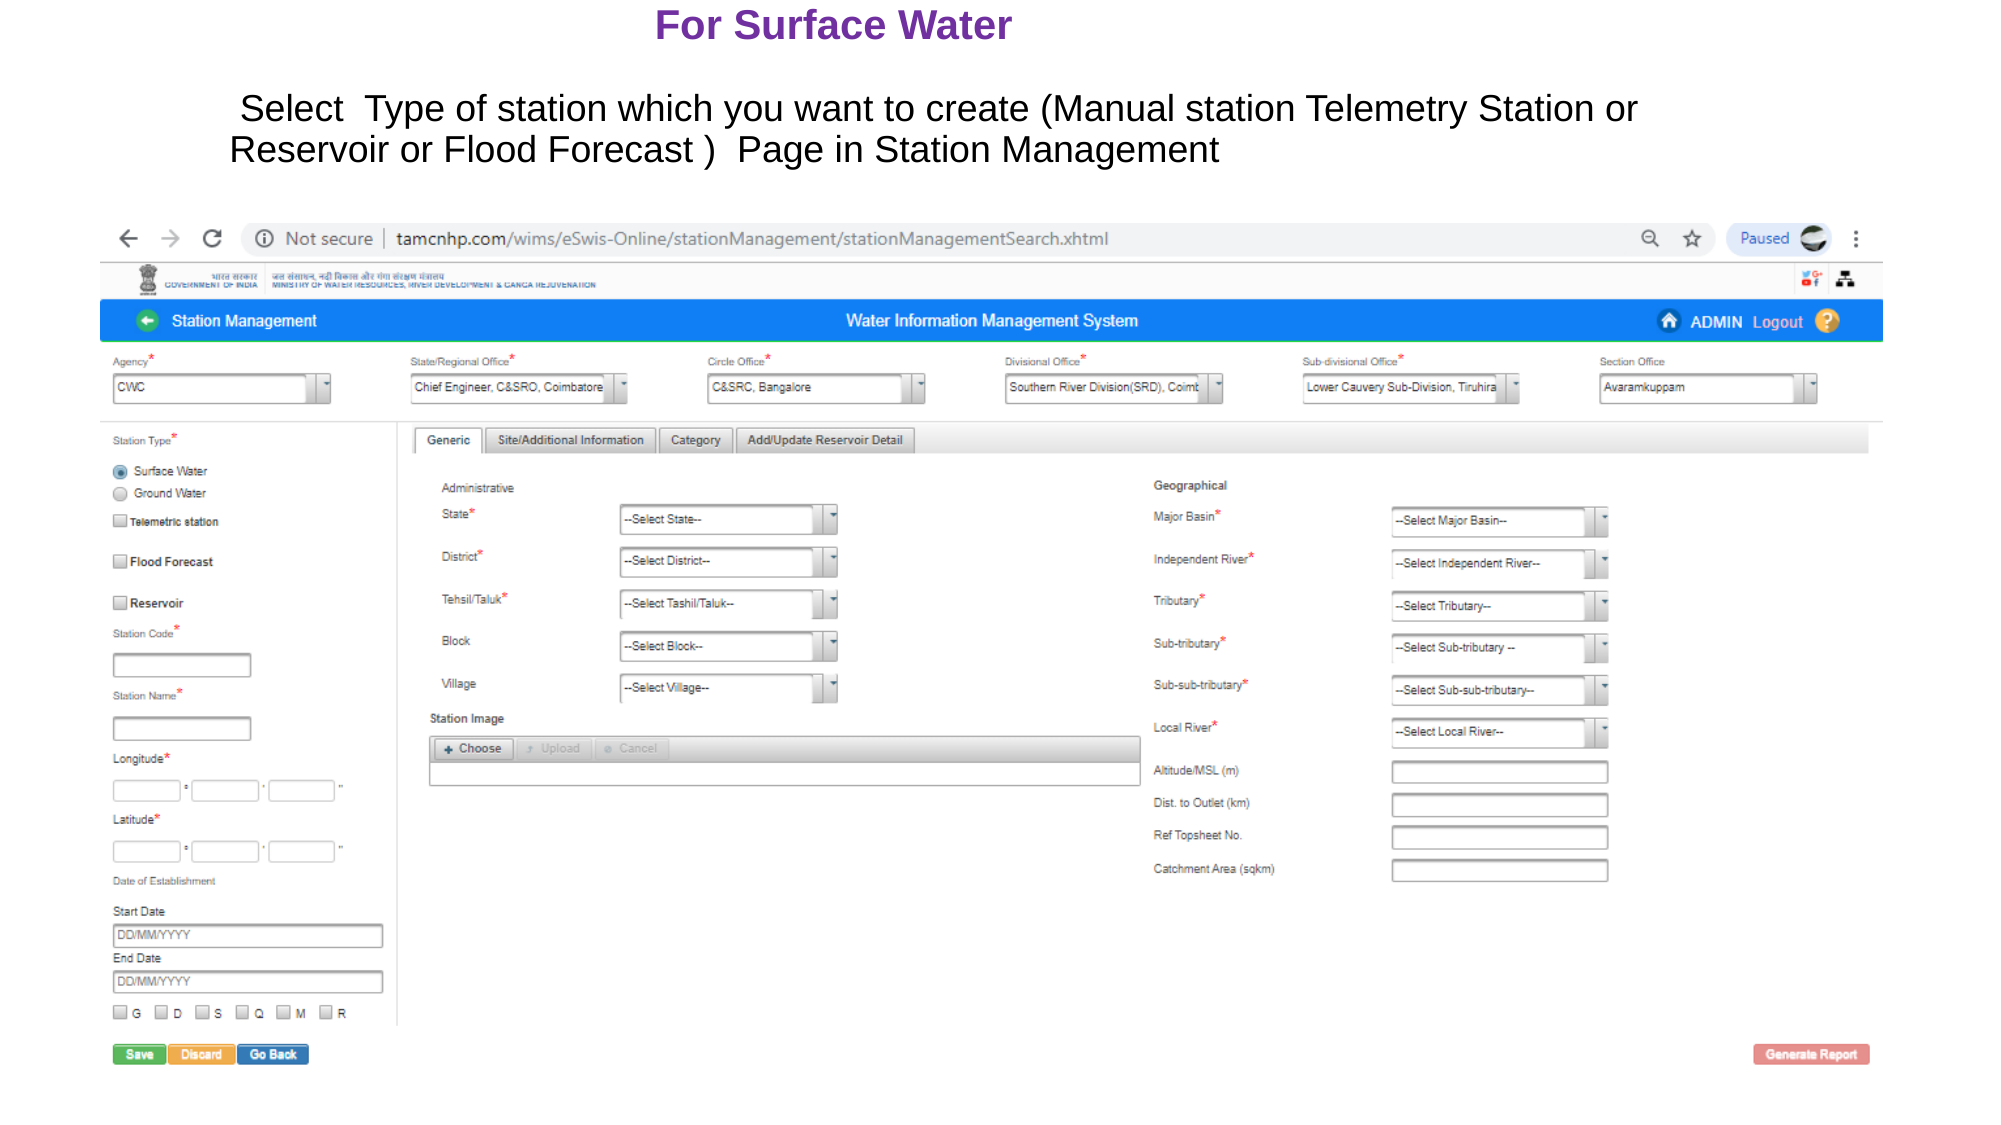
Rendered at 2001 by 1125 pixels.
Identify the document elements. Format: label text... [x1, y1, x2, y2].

title For Surface Water Select Type of station which you want to create (Manual station Telemetry Station or Reservoir or Flood Forecast ) Page in Station Management [214, 87, 1703, 172]
picture [100, 223, 1883, 1092]
